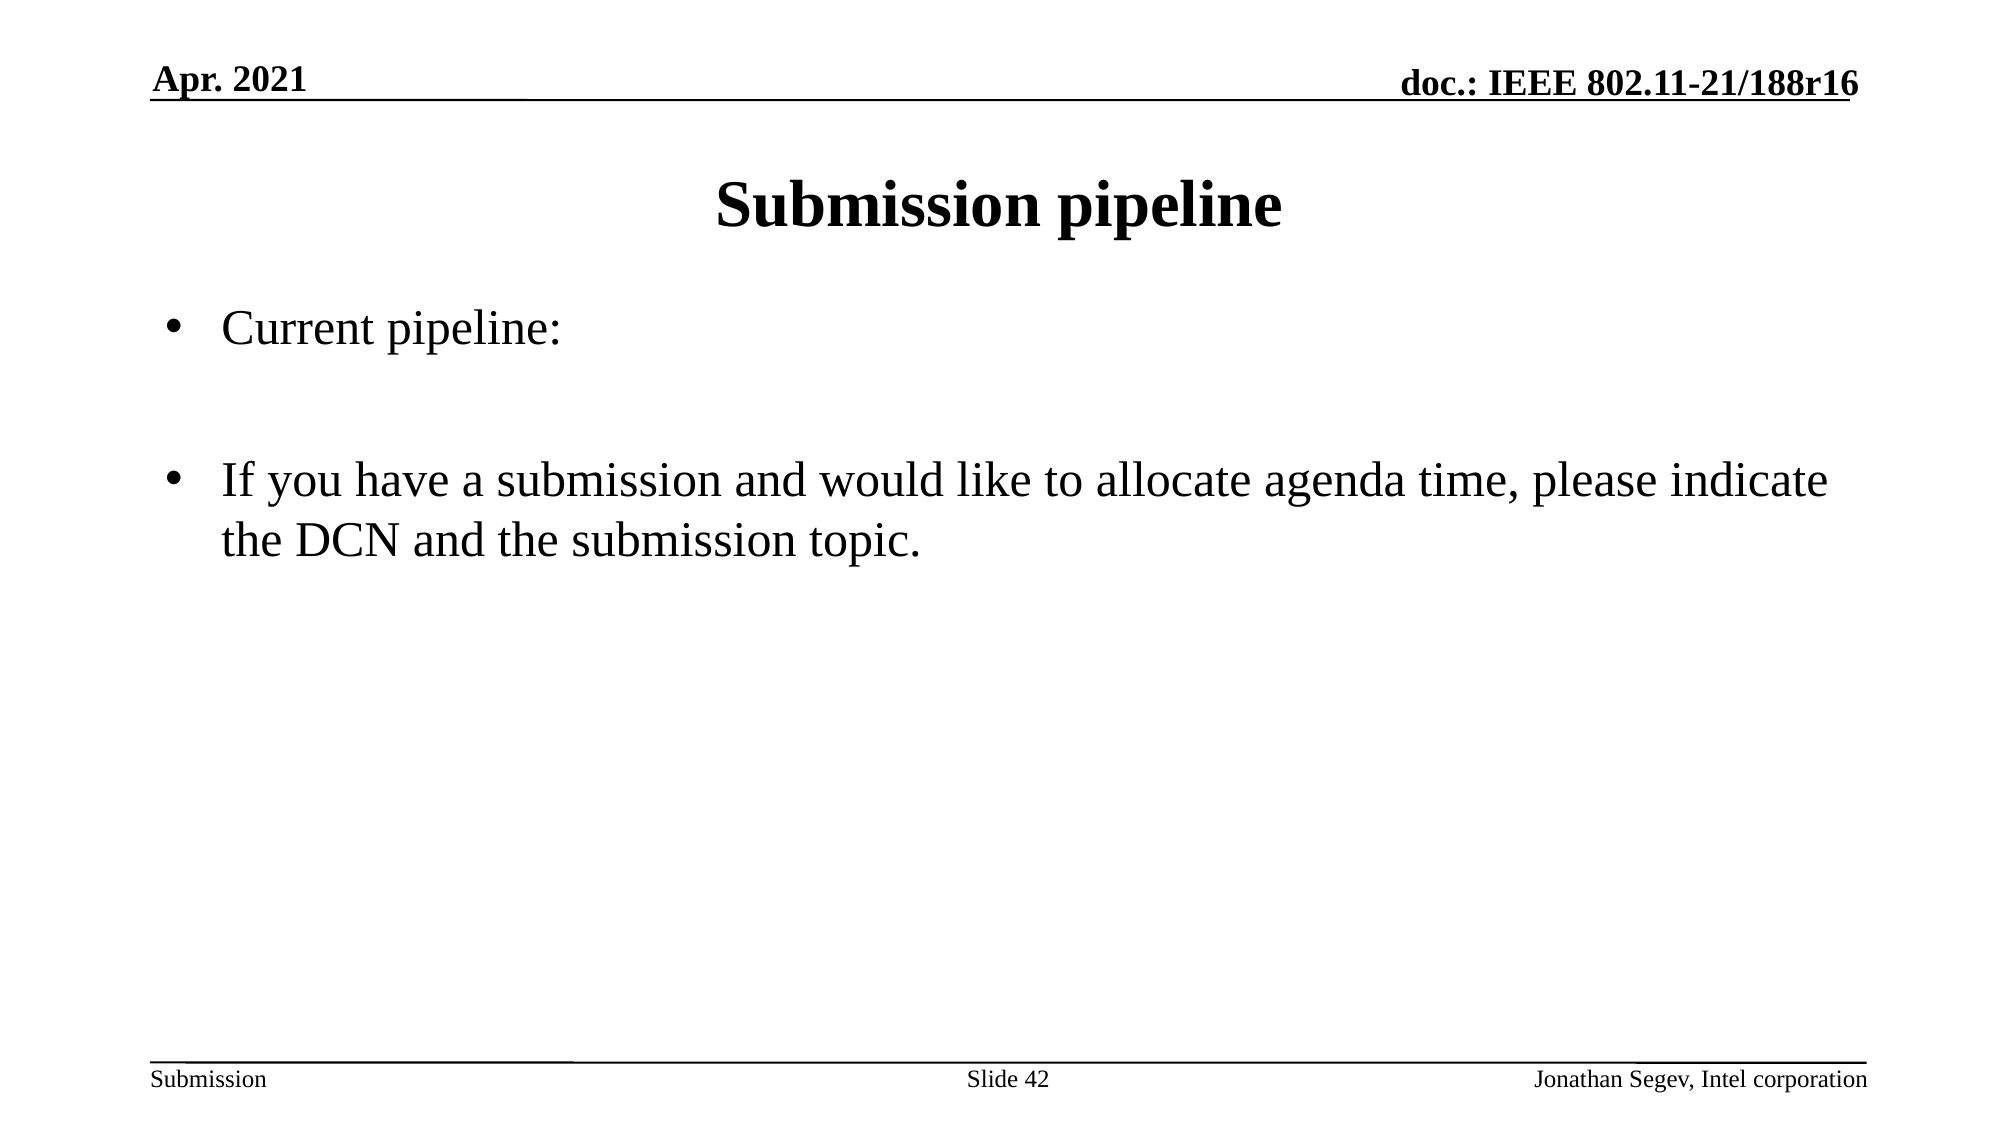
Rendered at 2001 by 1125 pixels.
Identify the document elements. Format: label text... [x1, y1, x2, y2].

list Current pipeline: If you have a submission and would like to allocate agenda time, please indicate the DCN and the submission topic. [149, 286, 1850, 1000]
title Submission pipeline [149, 112, 1850, 286]
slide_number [152, 54, 563, 100]
slide_number Slide 42 [950, 1061, 1067, 1123]
footer Jonathan Segev, Intel corporation [1171, 1061, 1869, 1093]
